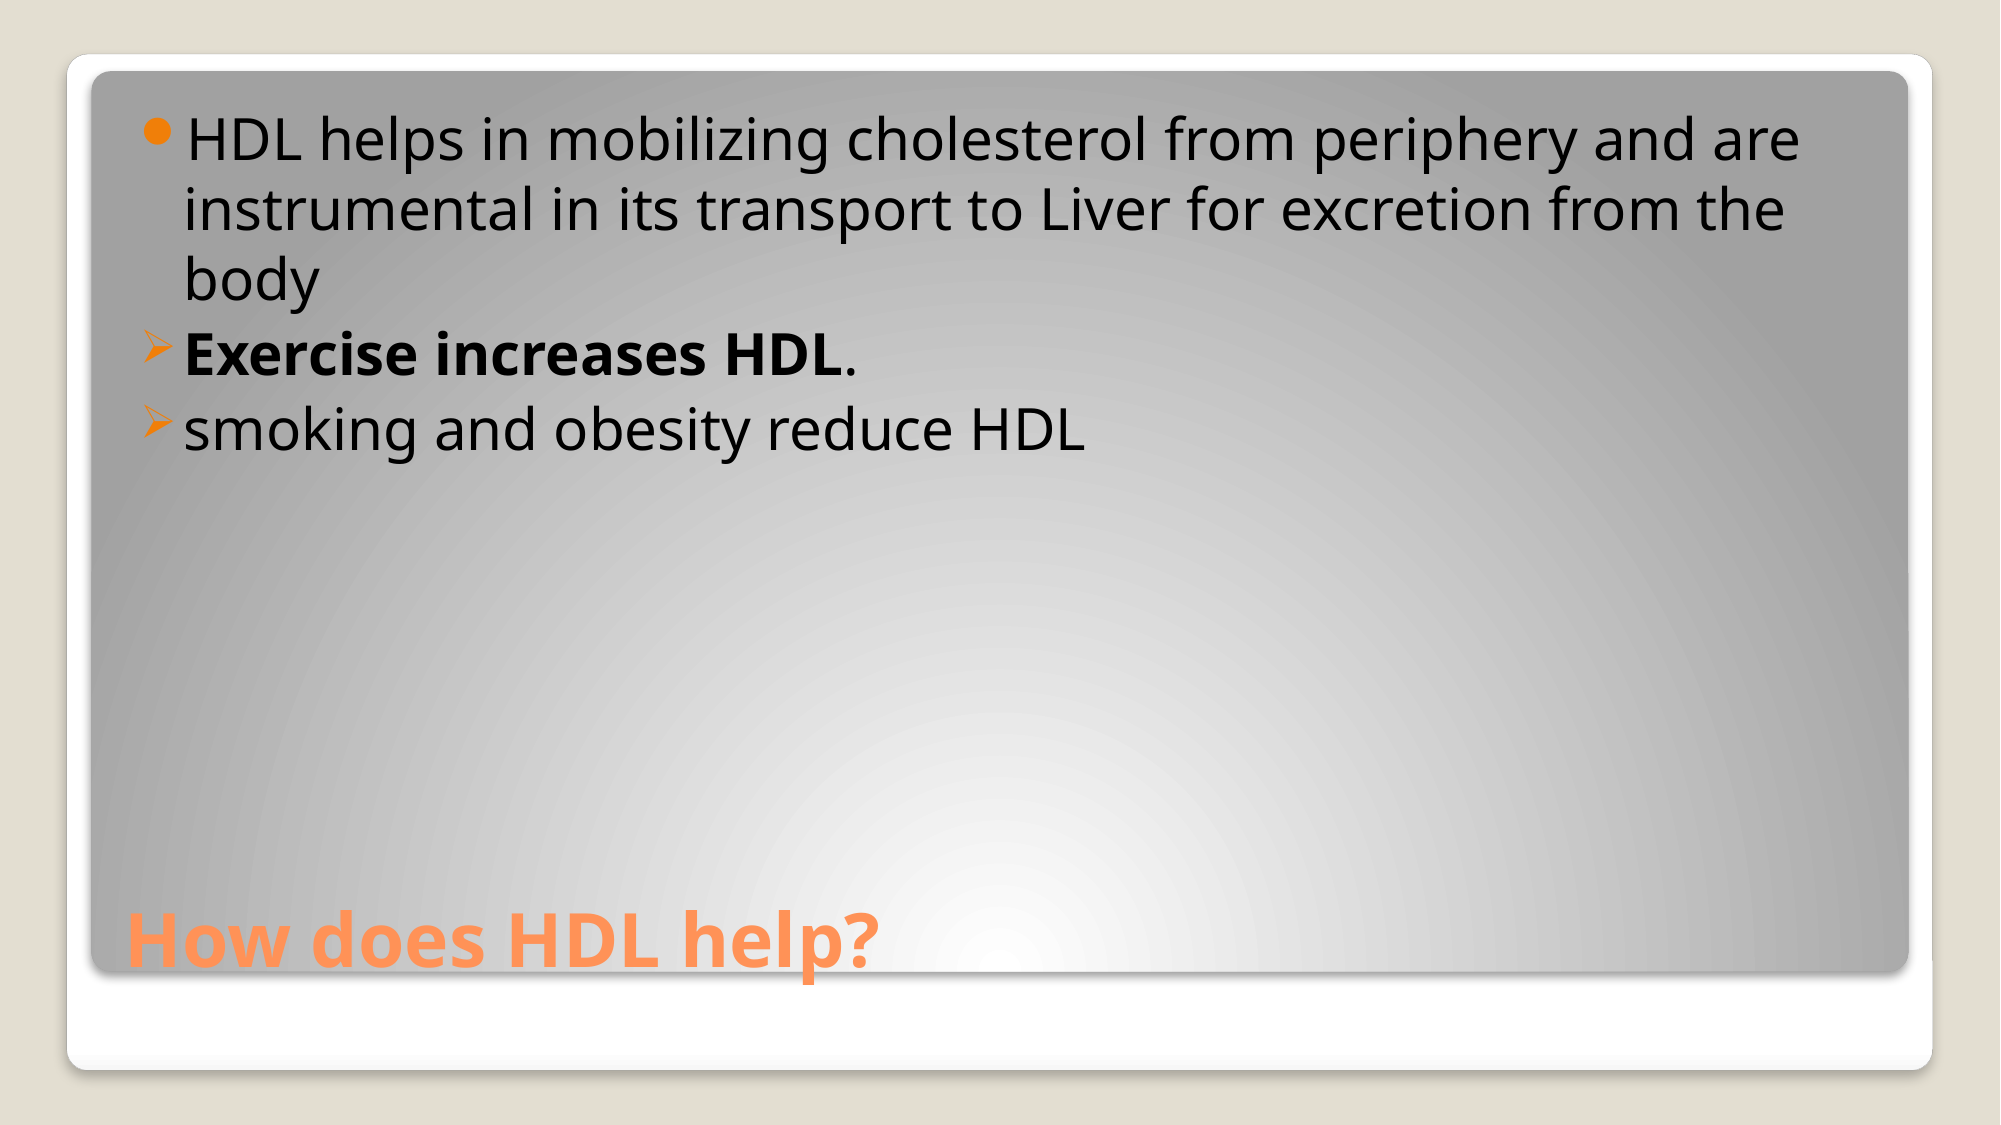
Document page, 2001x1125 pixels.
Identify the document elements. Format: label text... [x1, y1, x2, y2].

list HDL helps in mobilizing cholesterol from periphery and are instrumental in its transport to Liver for excretion from the body Exercise increases HDL. smoking and obesity reduce HDL [110, 86, 1900, 774]
title How does HDL help? [110, 817, 1900, 990]
